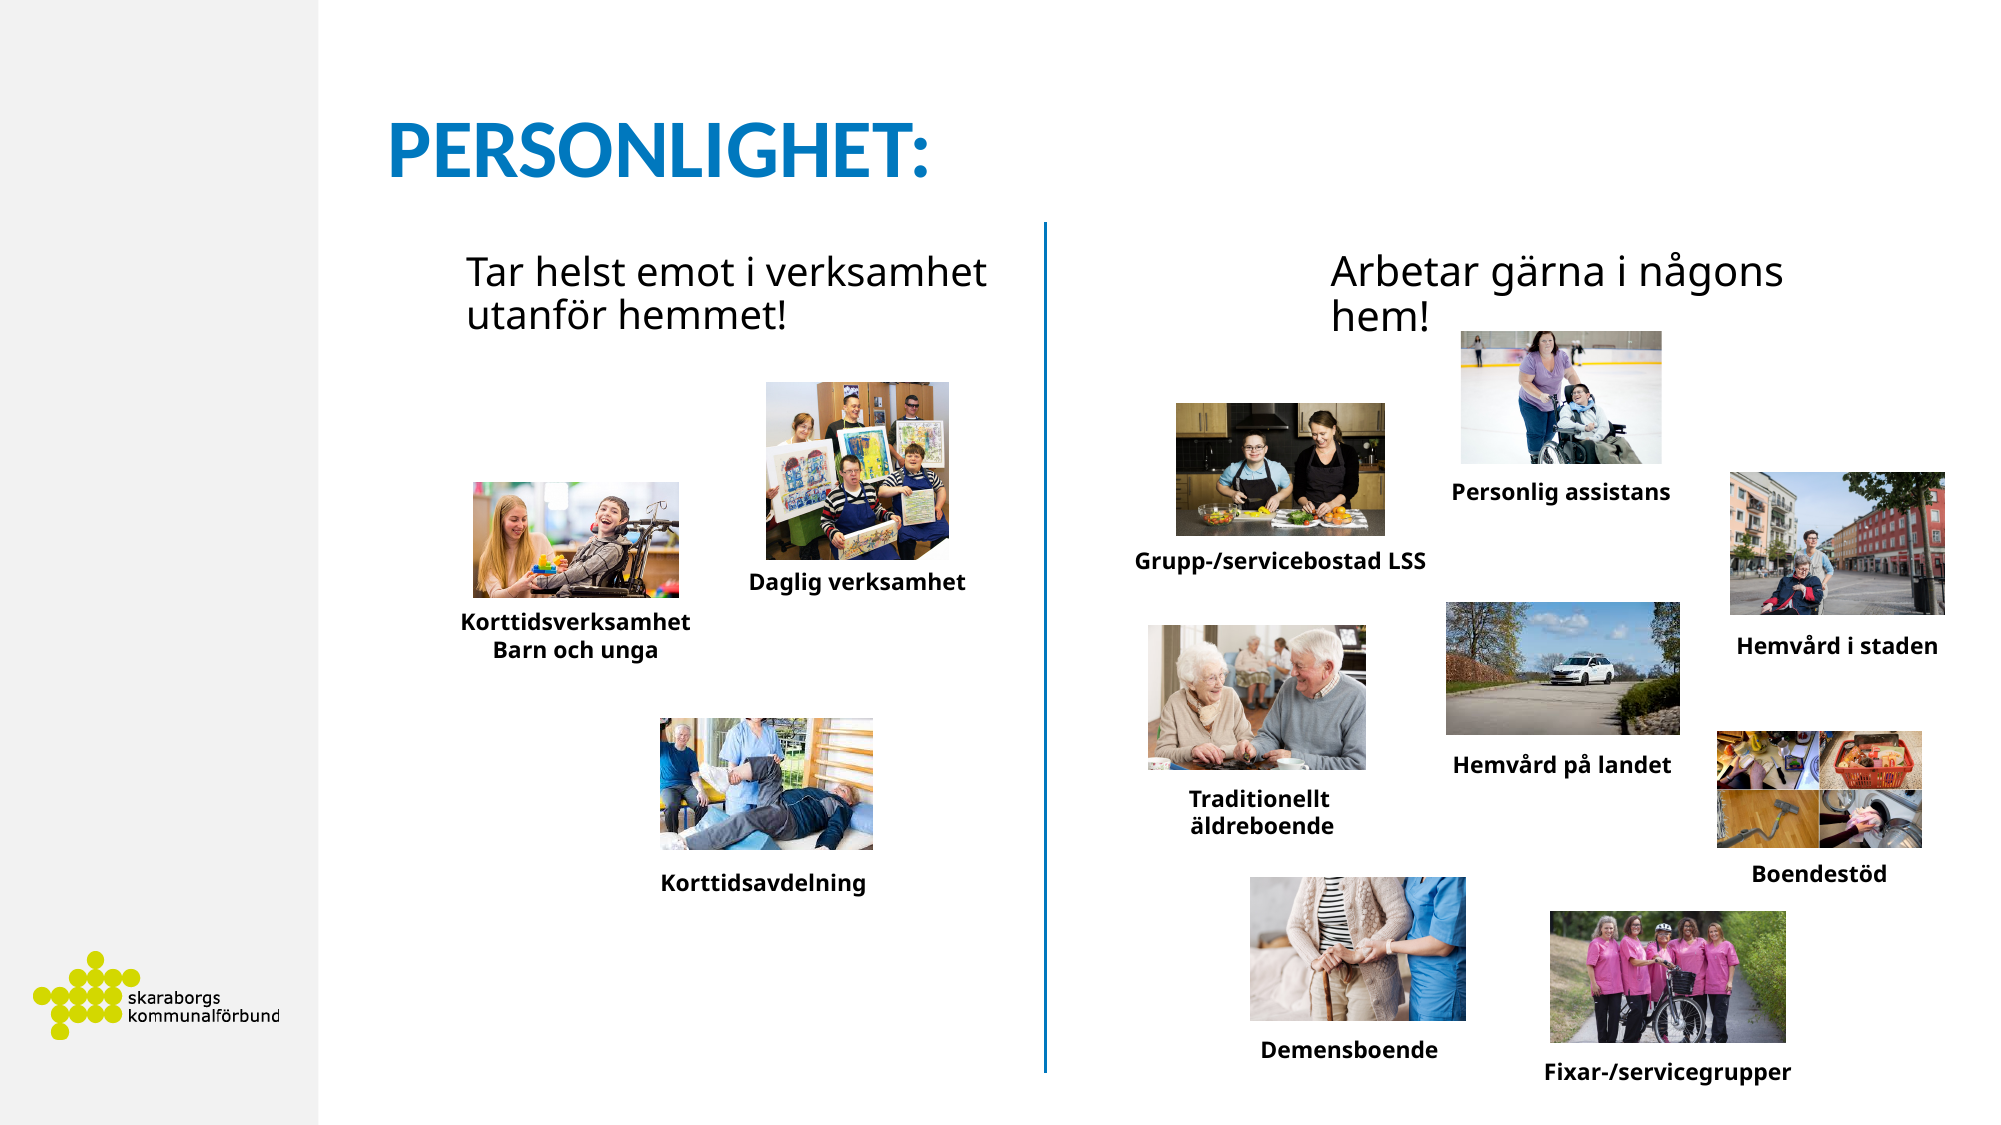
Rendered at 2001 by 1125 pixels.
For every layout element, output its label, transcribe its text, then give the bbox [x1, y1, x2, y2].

text_box Demensboende [1166, 1026, 1534, 1072]
picture [660, 718, 873, 850]
text_box Hemvård på landet [1378, 741, 1717, 788]
text_box Korttidsavdelning [580, 859, 948, 906]
picture [1460, 331, 1662, 464]
text_box Tar helst emot i verksamhet utanför hemmet! [451, 244, 1044, 347]
title personlighet: [372, 15, 1786, 287]
list Arbetar gärna i någons hem! [1315, 242, 1817, 349]
text_box Boendestöd [1636, 850, 2000, 897]
picture [1148, 625, 1366, 770]
text_box Korttidsverksamhet Barn och unga [392, 600, 760, 670]
picture [33, 951, 279, 1040]
text_box Fixar-/servicegrupper [1484, 1048, 1852, 1094]
picture [1717, 731, 1922, 848]
picture [1250, 876, 1467, 1021]
picture [1446, 602, 1680, 735]
picture [1550, 911, 1786, 1043]
text_box Personlig assistans [1385, 468, 1745, 514]
picture [1176, 403, 1385, 536]
text_box Traditionellt äldreboende [1079, 774, 1447, 851]
text_box [0, 0, 319, 1125]
text_box Daglig verksamhet [673, 558, 1041, 605]
text_box Hemvård i staden [1680, 622, 2000, 669]
picture [766, 382, 949, 560]
text_box Grupp-/servicebostad LSS [1097, 537, 1465, 584]
picture [1730, 472, 1945, 615]
picture [473, 482, 679, 598]
